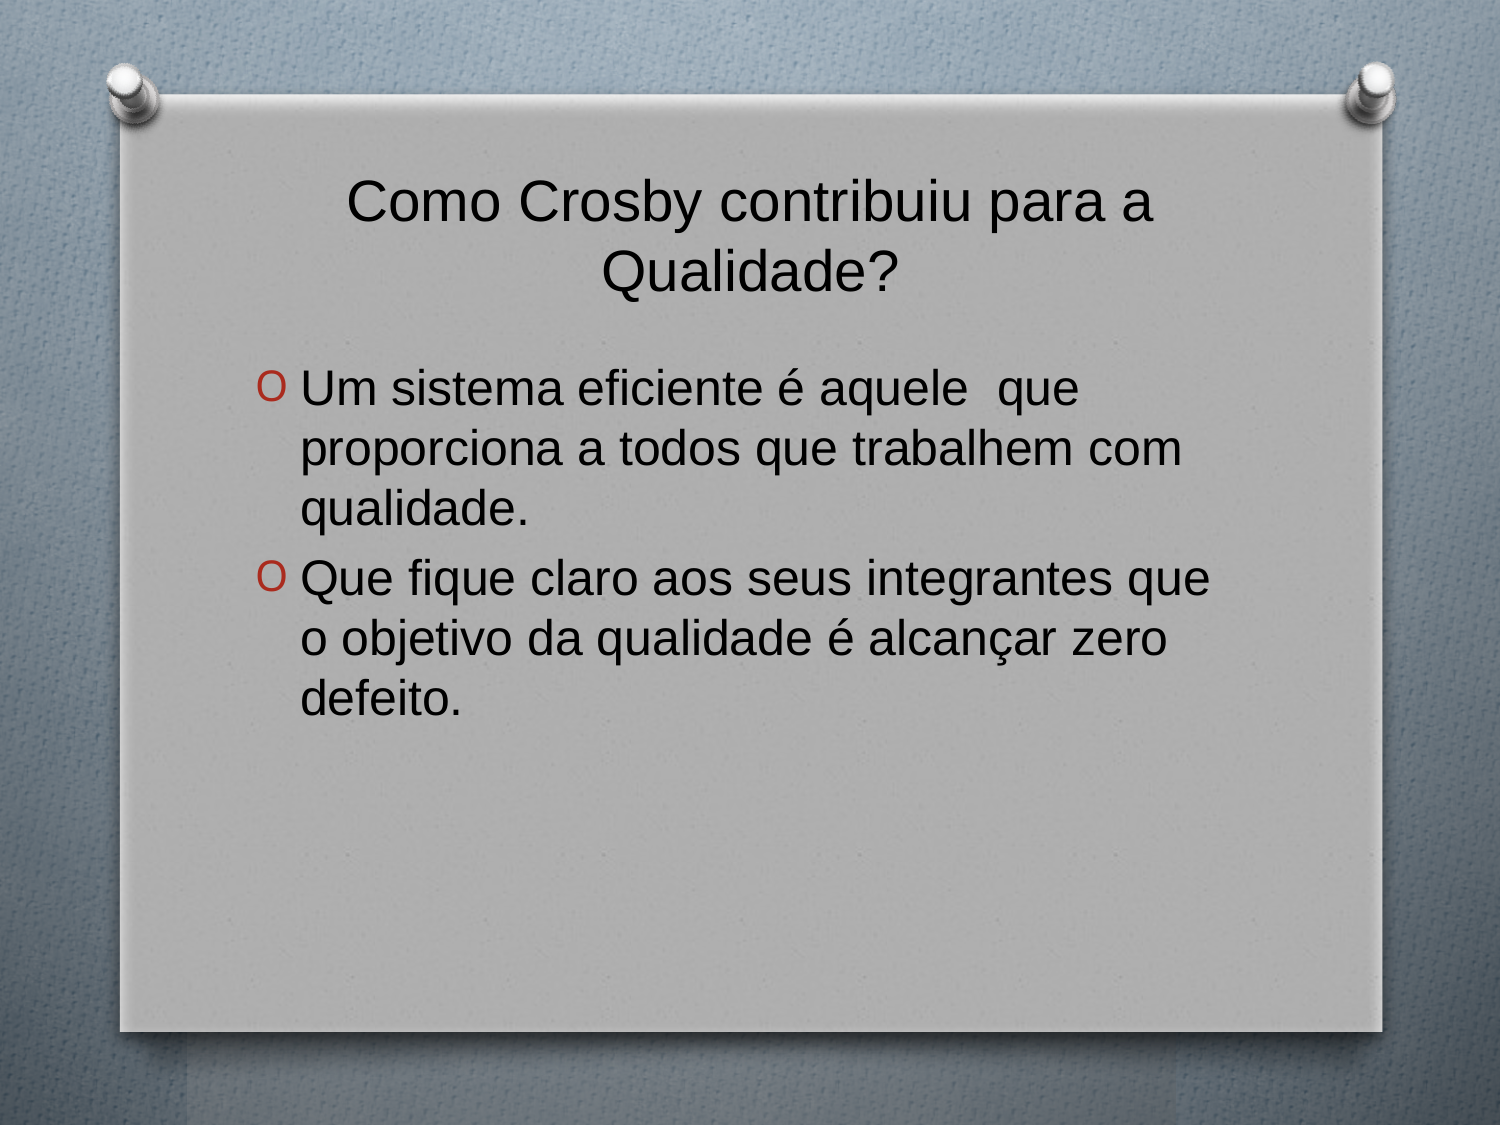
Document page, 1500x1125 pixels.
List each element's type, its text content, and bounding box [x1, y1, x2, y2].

title Como Crosby contribuiu para a Qualidade? [179, 134, 1323, 332]
list Um sistema eficiente é aquele que proporciona a todos que trabalhem com qualidade. Que fique claro aos seus integrantes que o objetivo da qualidade é alcançar zero defeito. [240, 347, 1257, 939]
picture [1317, 35, 1439, 156]
picture [75, 29, 198, 153]
